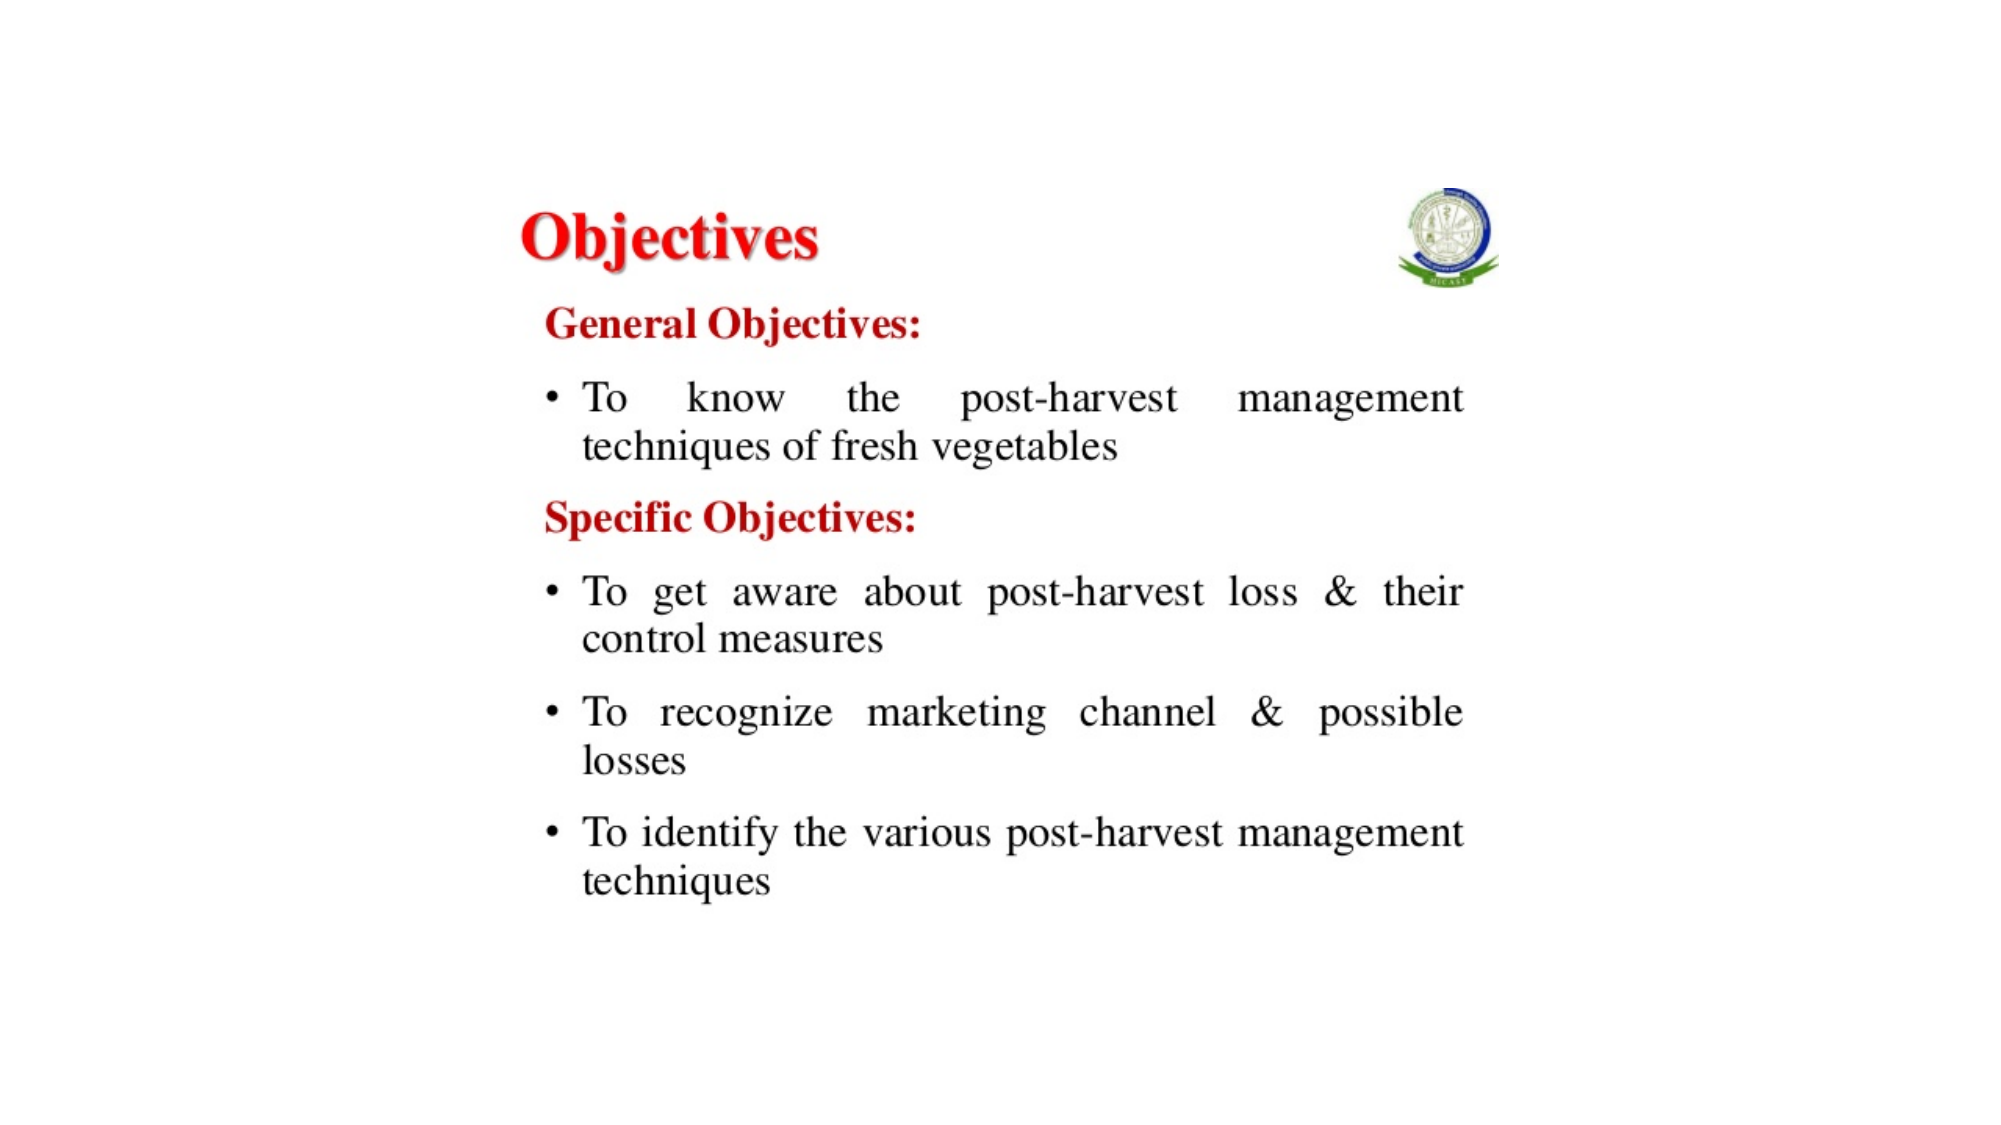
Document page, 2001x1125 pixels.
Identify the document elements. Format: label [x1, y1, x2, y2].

picture [501, 188, 1499, 937]
